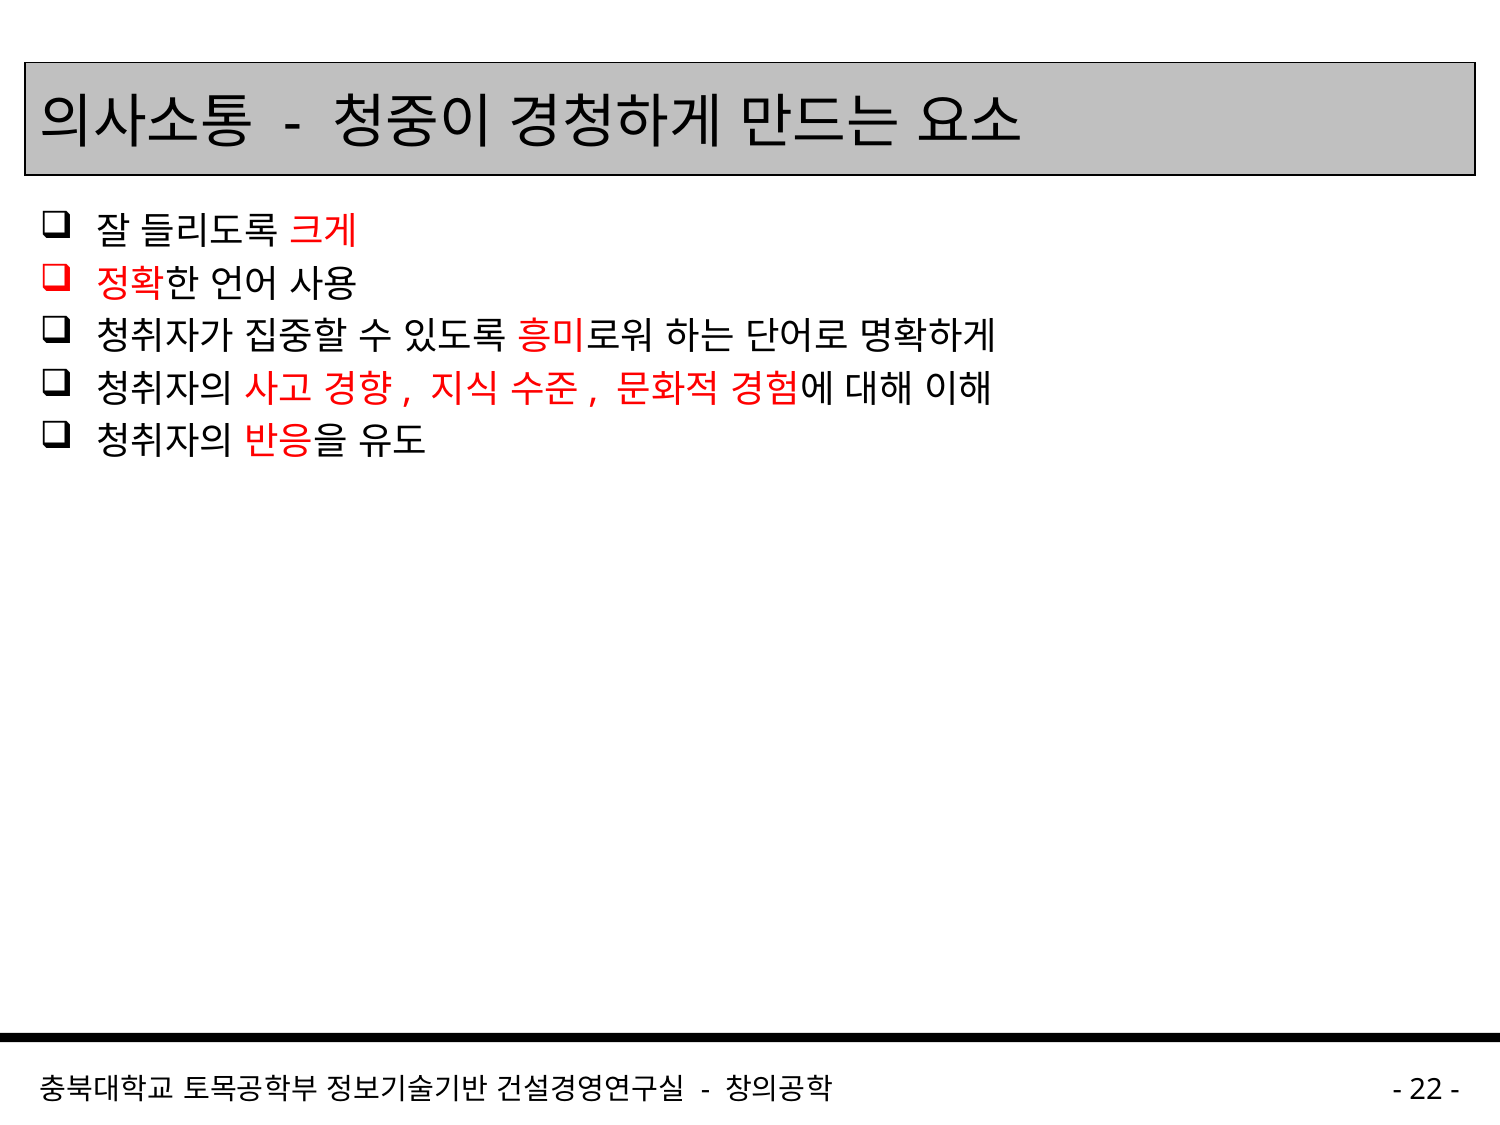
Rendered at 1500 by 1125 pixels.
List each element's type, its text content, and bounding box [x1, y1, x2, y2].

text_box 의사소통 - 청중이 경청하게 만드는 요소 [24, 62, 1475, 175]
text_box 잘 들리도록 크게 정확한 언어 사용 청취자가 집중할 수 있도록 흥미로워 하는 단어로 명확하게 청취자의 사고 경향, 지식 수준, 문화적 경험에 대해 이해 청취자의 반응을 유도 [24, 199, 1475, 1025]
footer 충북대학교 토목공학부 정보기술기반 건설경영연구실 - 창의공학 [24, 1062, 1201, 1101]
slide_number - 22 - [1224, 1062, 1476, 1101]
